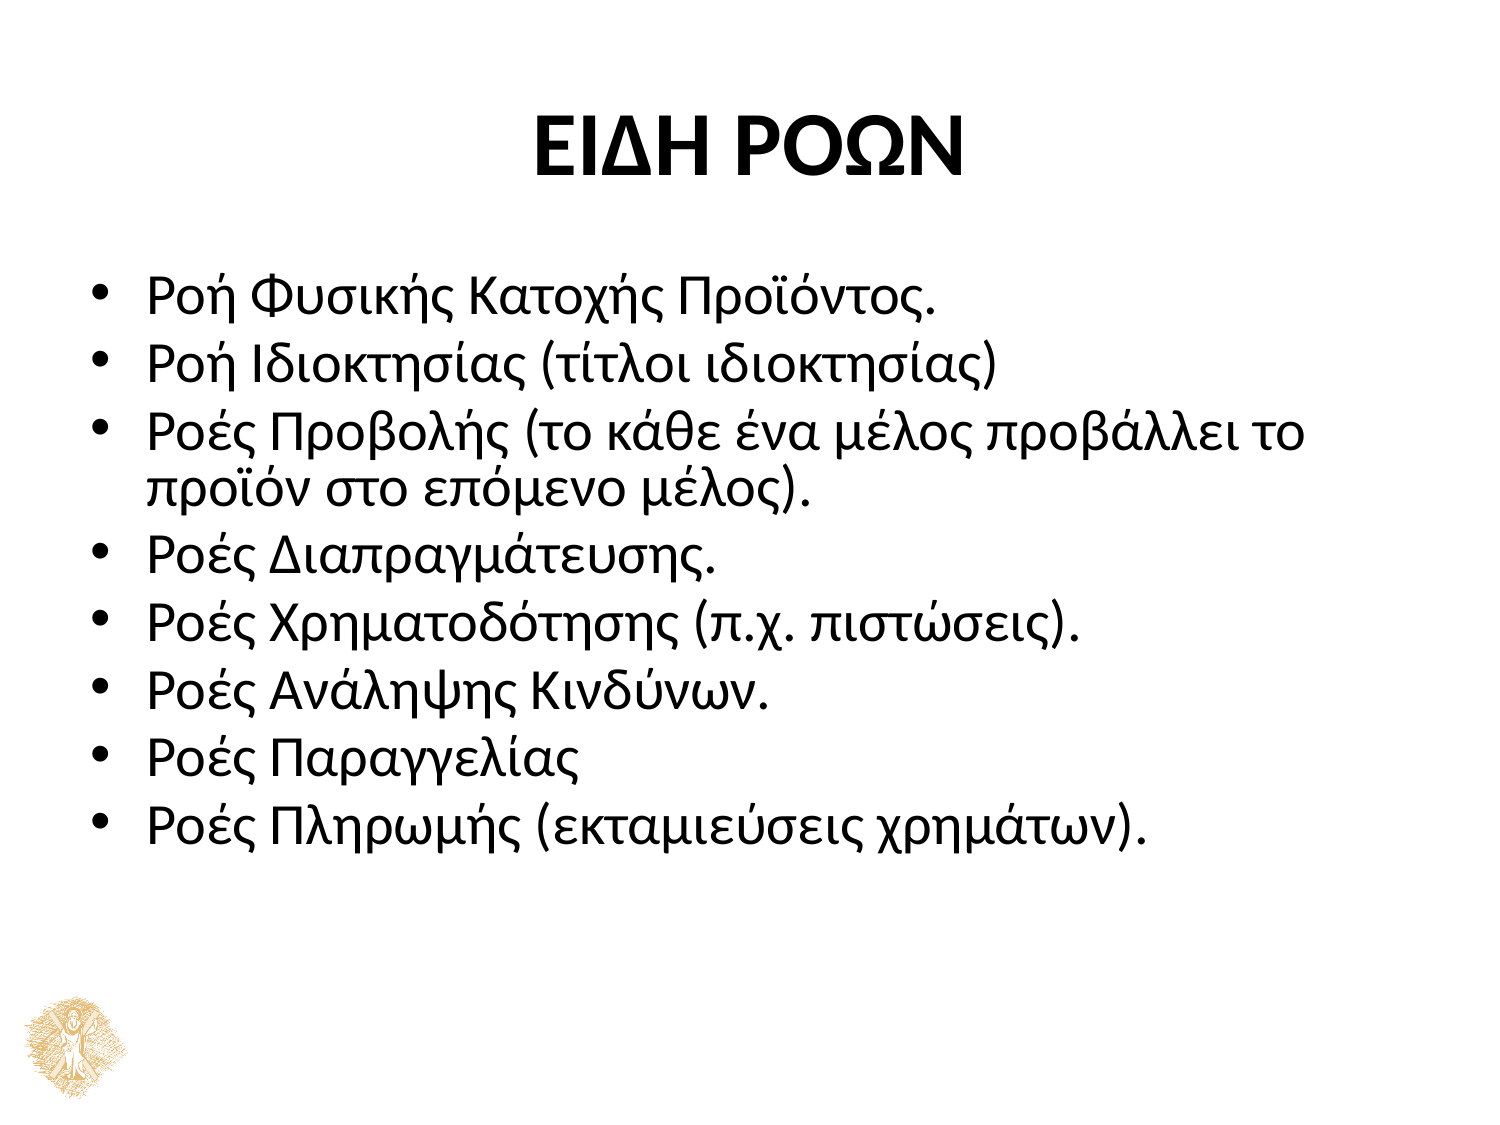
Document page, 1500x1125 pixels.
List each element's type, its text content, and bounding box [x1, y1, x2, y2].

title ΕΙΔΗ ΡΟΩΝ [75, 45, 1425, 233]
picture [17, 986, 137, 1103]
list Ροή Φυσικής Κατοχής Προϊόντος. Ροή Ιδιοκτησίας (τίτλοι ιδιοκτησίας) Ροές Προβολής (το κάθε ένα μέλος προβάλλει το προϊόν στο επόμενο μέλος). Ροές Διαπραγμάτευσης. Ροές Χρηματοδότησης (π.χ. πιστώσεις). Ροές Ανάληψης Κινδύνων. Ροές Παραγγελίας Ροές Πληρωμής (εκταμιεύσεις χρημάτων). [75, 262, 1425, 1005]
